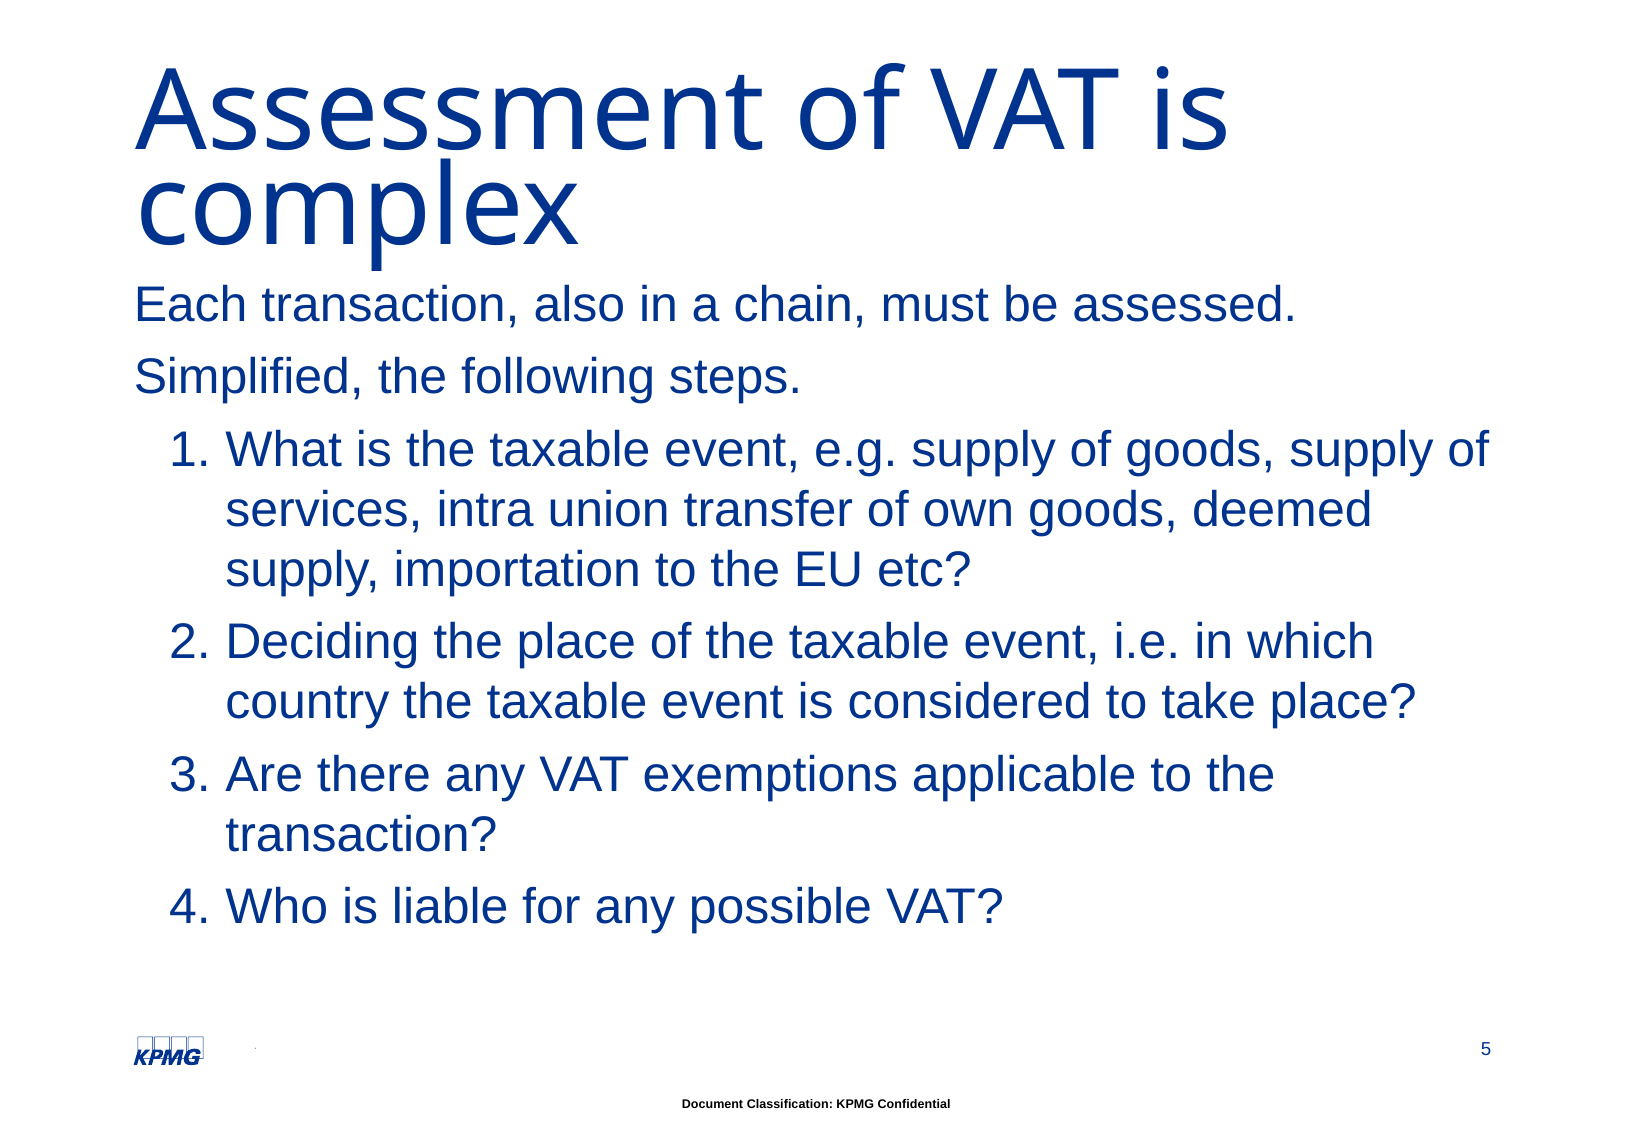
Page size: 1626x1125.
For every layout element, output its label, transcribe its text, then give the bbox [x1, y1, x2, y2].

list Each transaction, also in a chain, must be assessed. Simplified, the following steps. What is the taxable event, e.g. supply of goods, supply of services, intra union transfer of own goods, deemed supply, importation to the EU etc? Deciding the place of the taxable event, i.e. in which country the taxable event is considered to take place? Are there any VAT exemptions applicable to the transaction? Who is liable for any possible VAT? [133, 198, 1492, 953]
title Assessment of VAT is complex [135, 74, 1490, 193]
